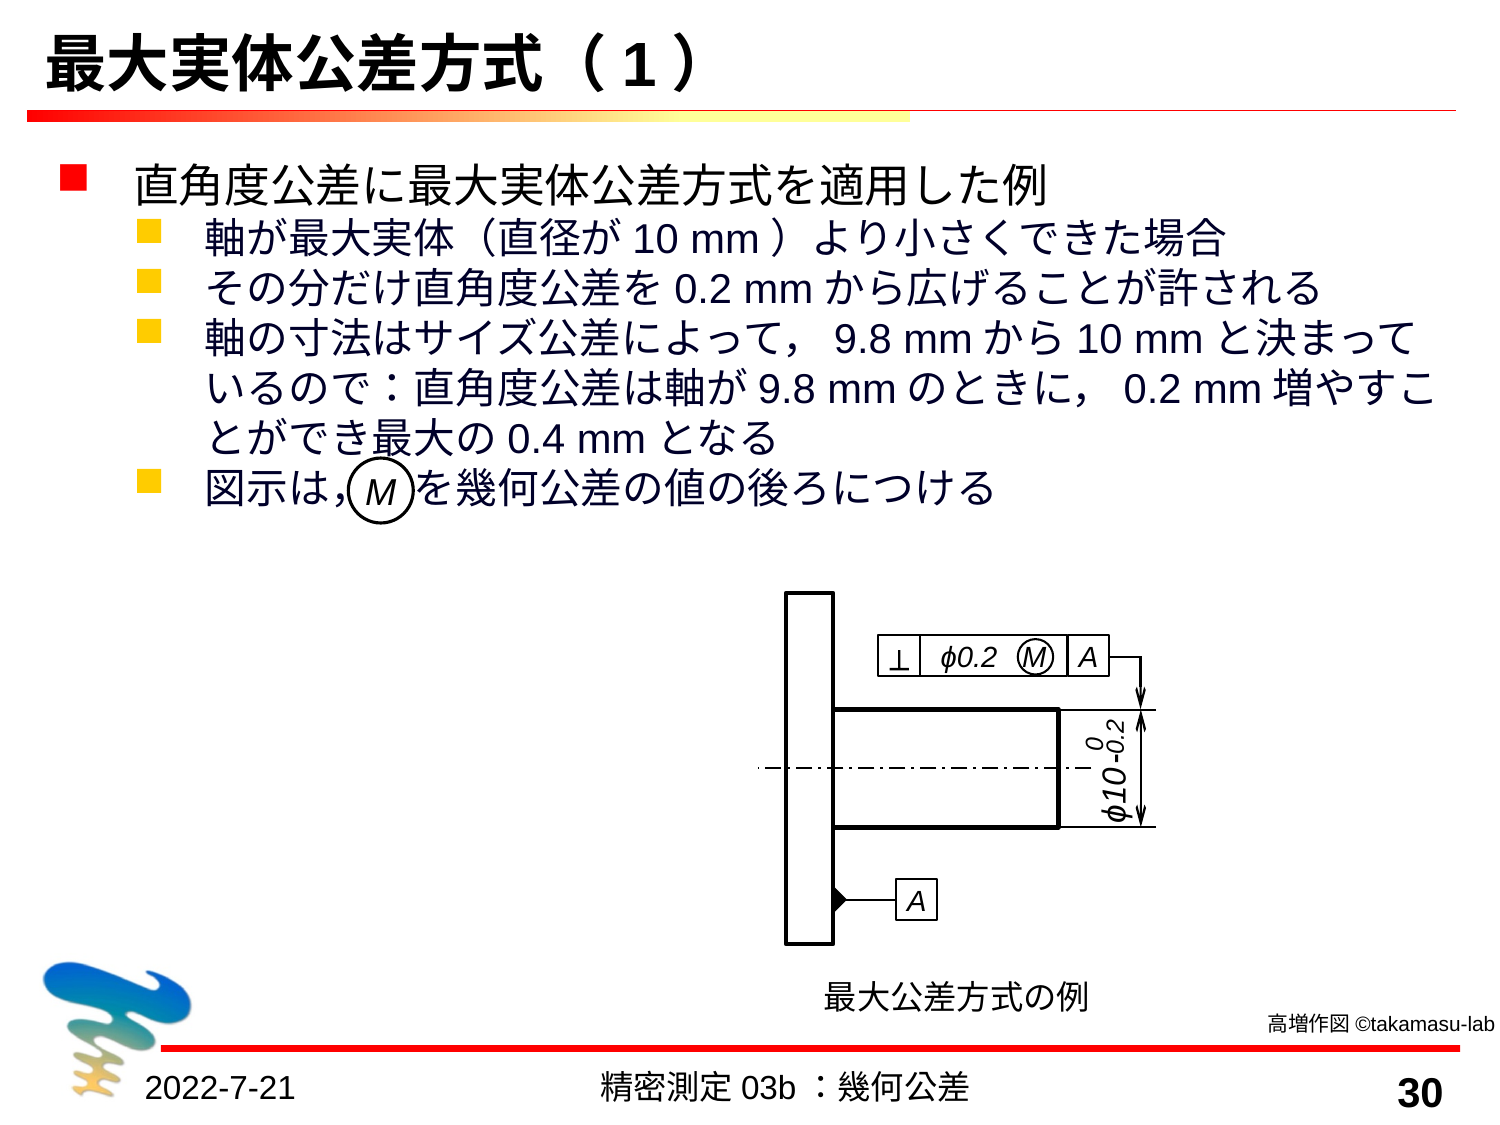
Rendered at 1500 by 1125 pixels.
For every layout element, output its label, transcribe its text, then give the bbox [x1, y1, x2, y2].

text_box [757, 592, 1157, 945]
picture [17, 942, 207, 1119]
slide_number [129, 1058, 395, 1103]
text_box 最大公差方式の例 [818, 970, 1097, 1023]
title 最大実体公差方式（1） [29, 30, 1460, 107]
list 直角度公差に最大実体公差方式を適用した例 軸が最大実体（直径が10 mm）より小さくできた場合 その分だけ直角度公差を0.2 mmから広げることが許される 軸の寸法はサイズ公差によって，9.8 mmから10 mmと決まっているので：直角度公差は軸が9.8 mmのときに，0.2 mm増やすことができ最大の0.4 mmとなる 図示は， を幾何公差の値の後ろにつける [40, 148, 1460, 1036]
slide_number 30 [1210, 1058, 1460, 1103]
text_box M [348, 458, 414, 523]
footer 精密測定03b：幾何公差 [395, 1058, 1176, 1103]
text_box 高増作図©takamasu-lab [1261, 1004, 1500, 1042]
